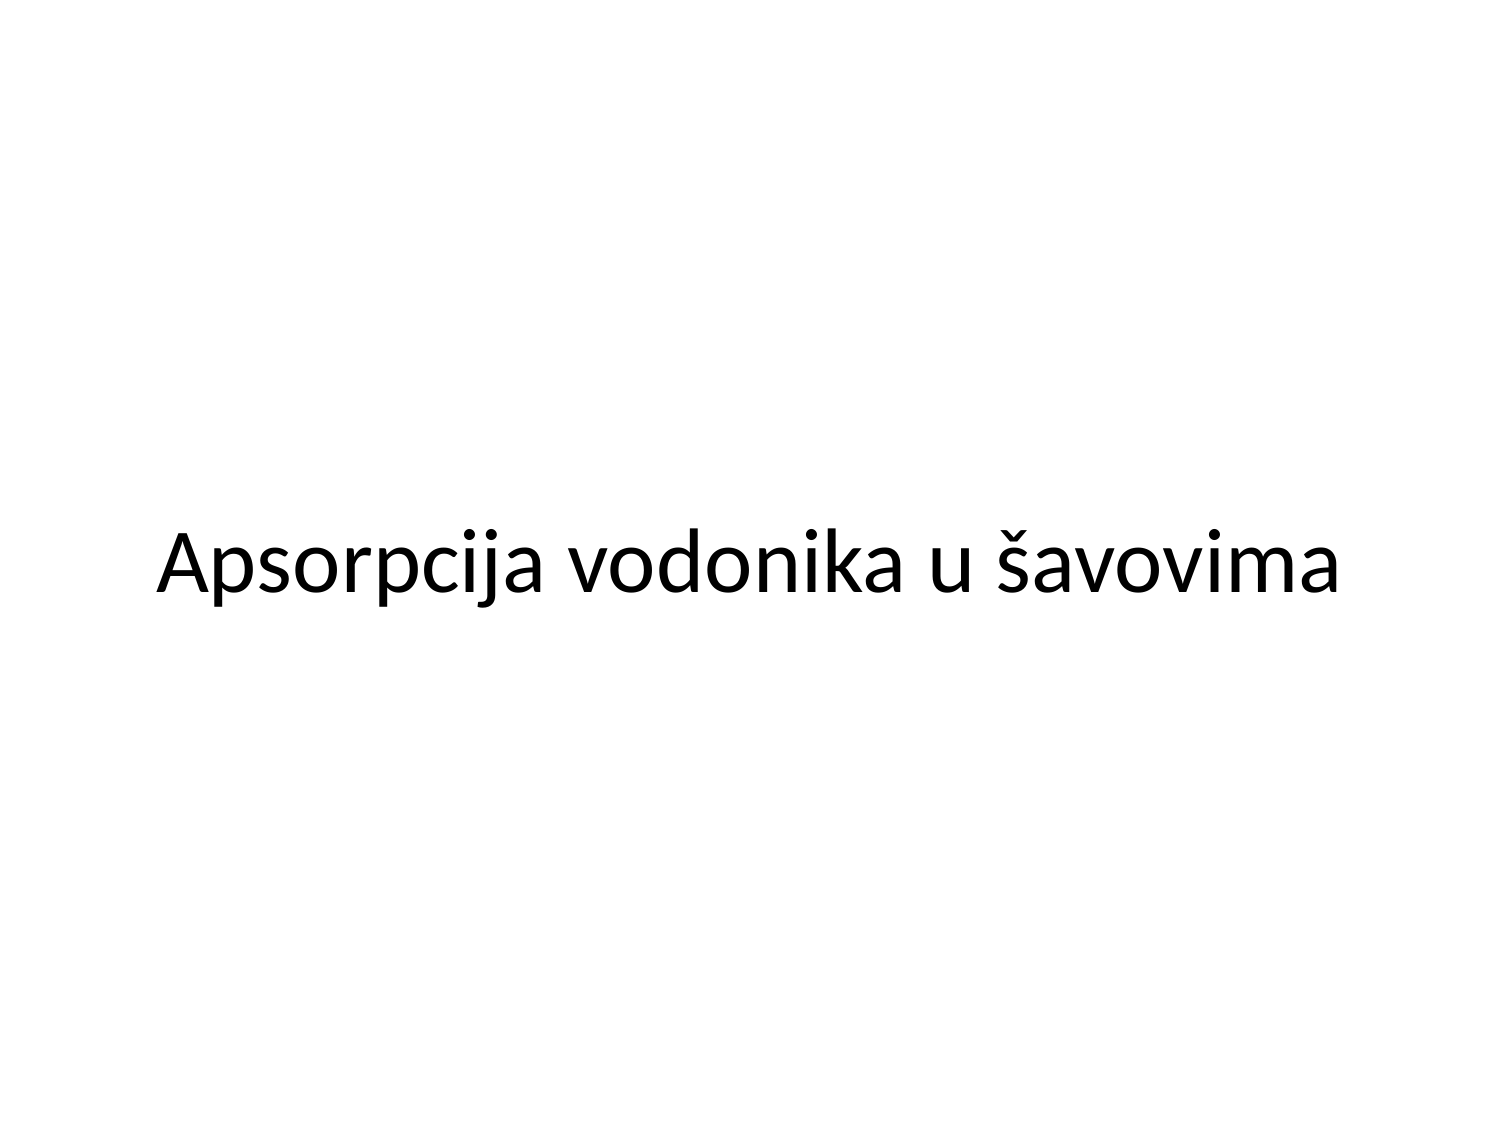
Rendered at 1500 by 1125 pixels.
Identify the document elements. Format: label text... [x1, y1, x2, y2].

title Apsorpcija vodonika u šavovima [75, 462, 1425, 650]
